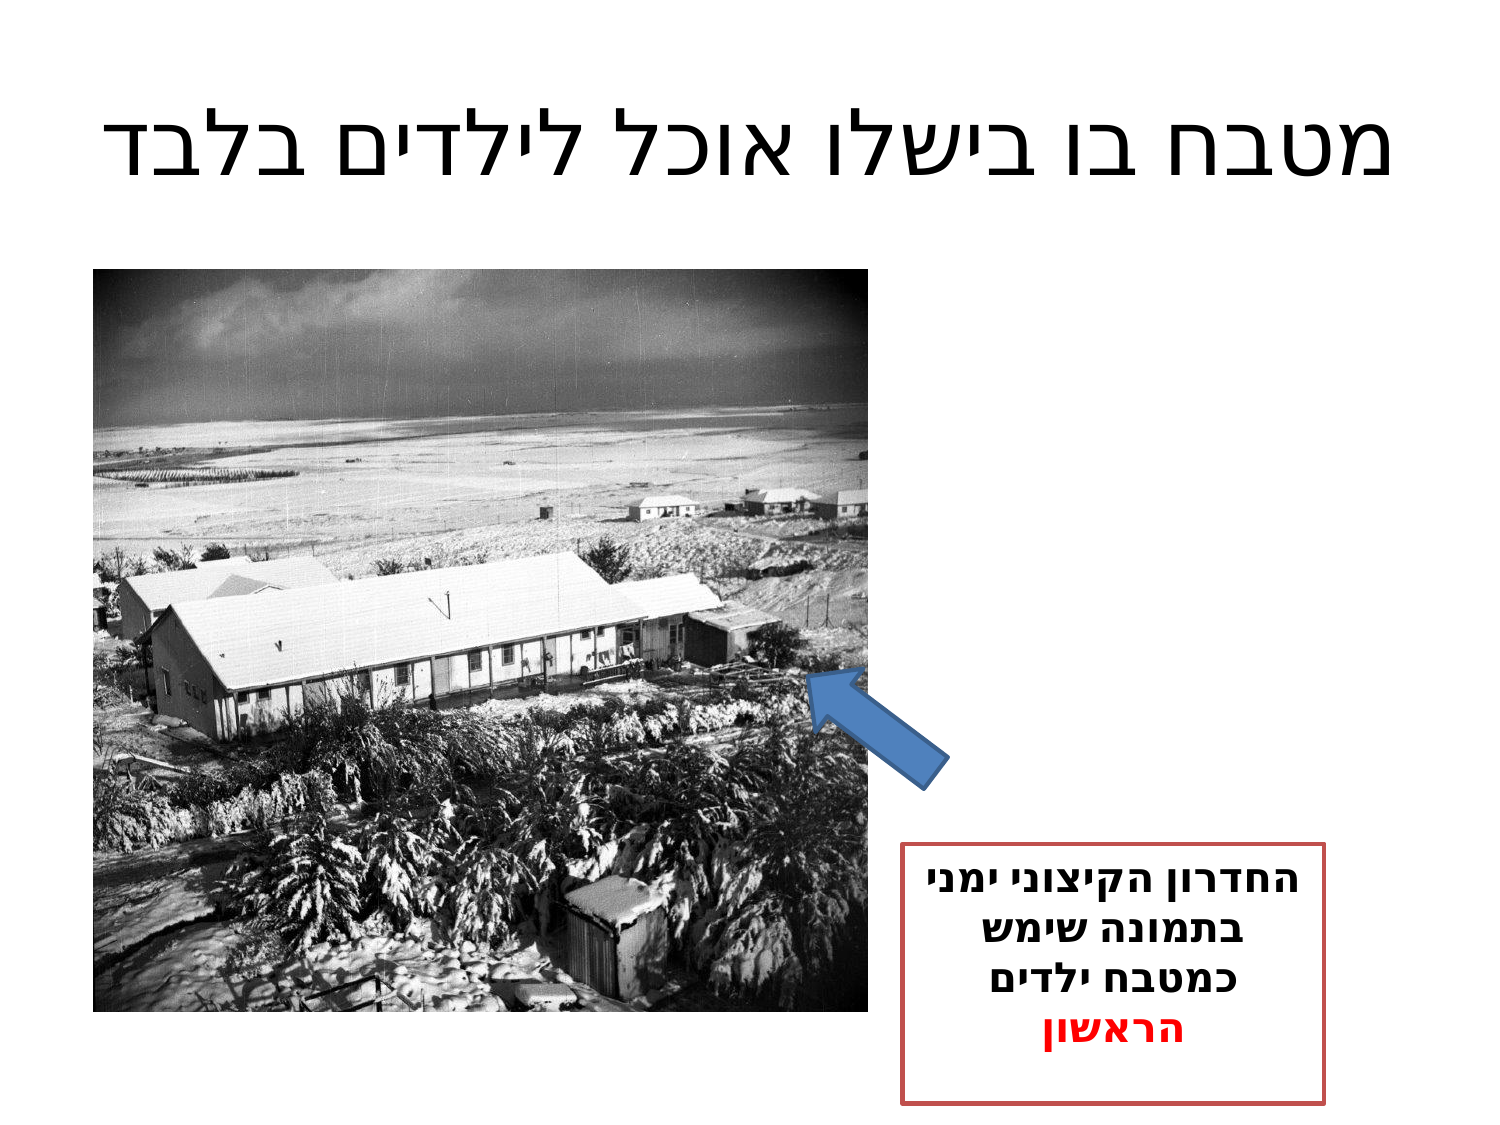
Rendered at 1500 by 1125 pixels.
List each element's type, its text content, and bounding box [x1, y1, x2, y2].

title מטבח בו בישלו אוכל לילדים בלבד [75, 45, 1425, 233]
text_box [873, 698, 950, 791]
text_box החדרון הקיצוני ימני בתמונה שימש כמטבח ילדים הראשון [900, 842, 1326, 1106]
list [93, 269, 869, 1013]
